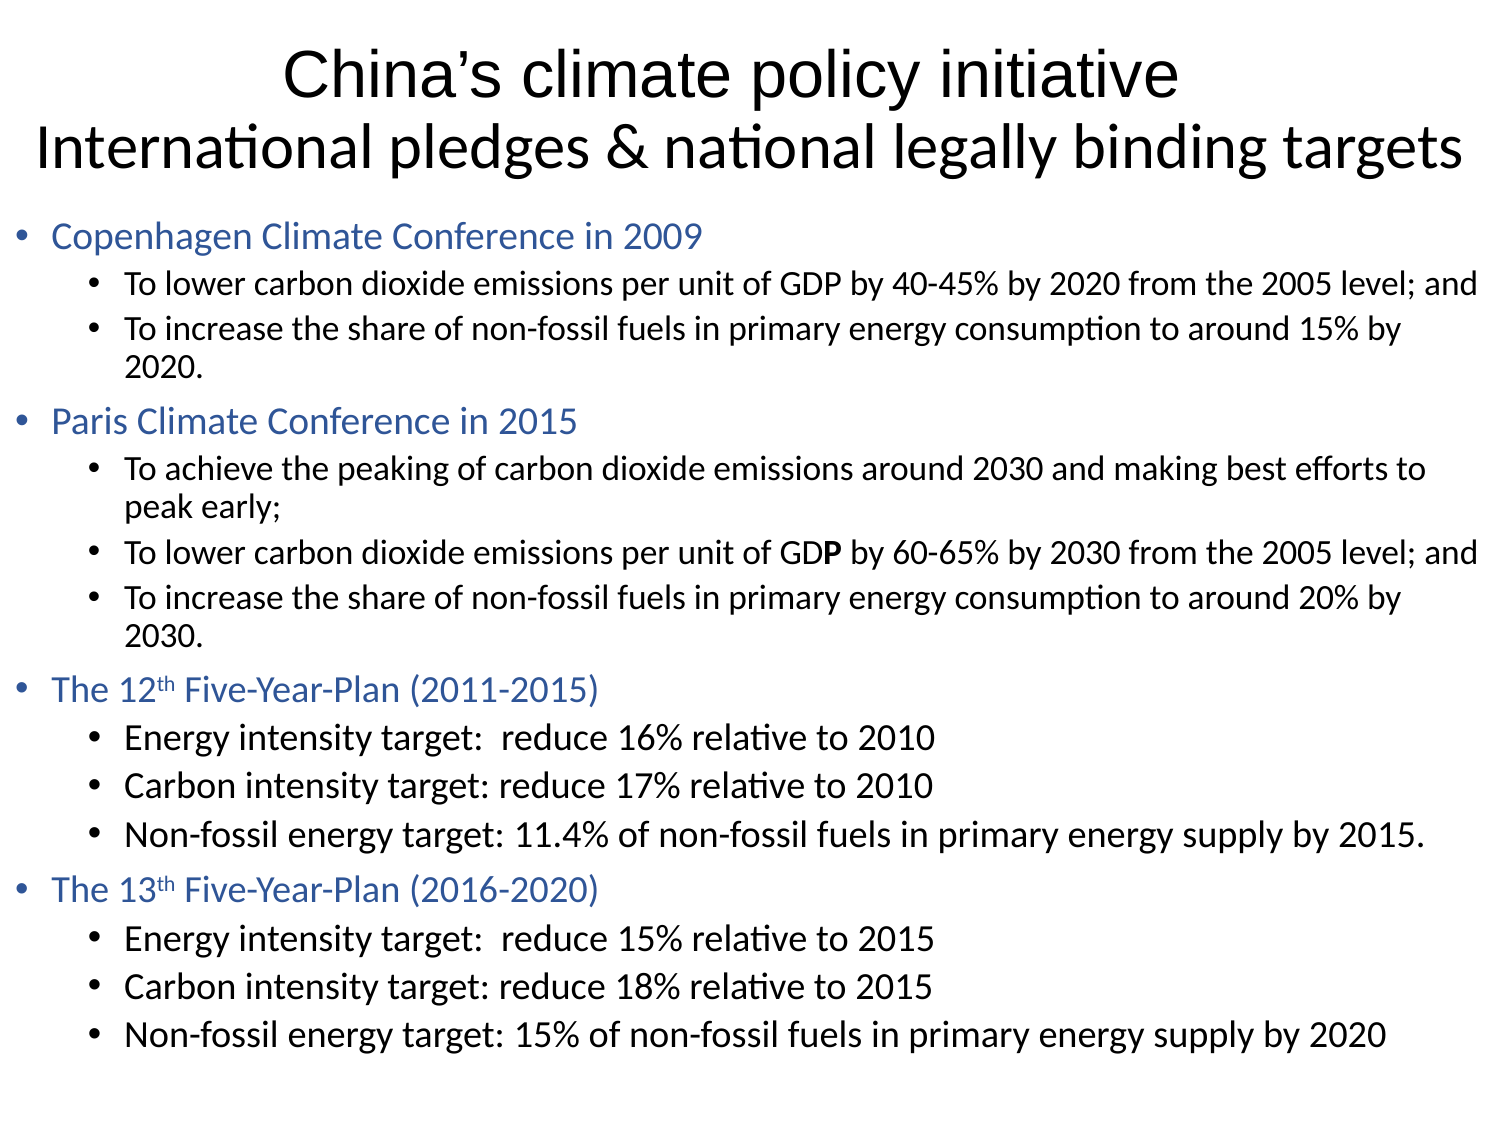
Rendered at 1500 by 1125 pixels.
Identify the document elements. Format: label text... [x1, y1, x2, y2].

title China’s climate policy initiative International pledges & national legally binding targets [0, 56, 1500, 166]
list Copenhagen Climate Conference in 2009 To lower carbon dioxide emissions per unit of GDP by 40-45% by 2020 from the 2005 level; and To increase the share of non-fossil fuels in primary energy consumption to around 15% by 2020. Paris Climate Conference in 2015 To achieve the peaking of carbon dioxide emissions around 2030 and making best efforts to peak early; To lower carbon dioxide emissions per unit of GDP by 60-65% by 2030 from the 2005 level; and To increase the share of non-fossil fuels in primary energy consumption to around 20% by 2030. The 12th Five-Year-Plan (2011-2015) Energy intensity target: reduce 16% relative to 2010 Carbon intensity target: reduce 17% relative to 2010 Non-fossil energy target: 11.4% of non-fossil fuels in primary energy supply by 2015. The 13th Five-Year-Plan (2016-2020) Energy intensity target: reduce 15% relative to 2015 Carbon intensity target: reduce 18% relative to 2015 Non-fossil energy target: 15% of non-fossil fuels in primary energy supply by 2020 [0, 207, 1500, 1125]
